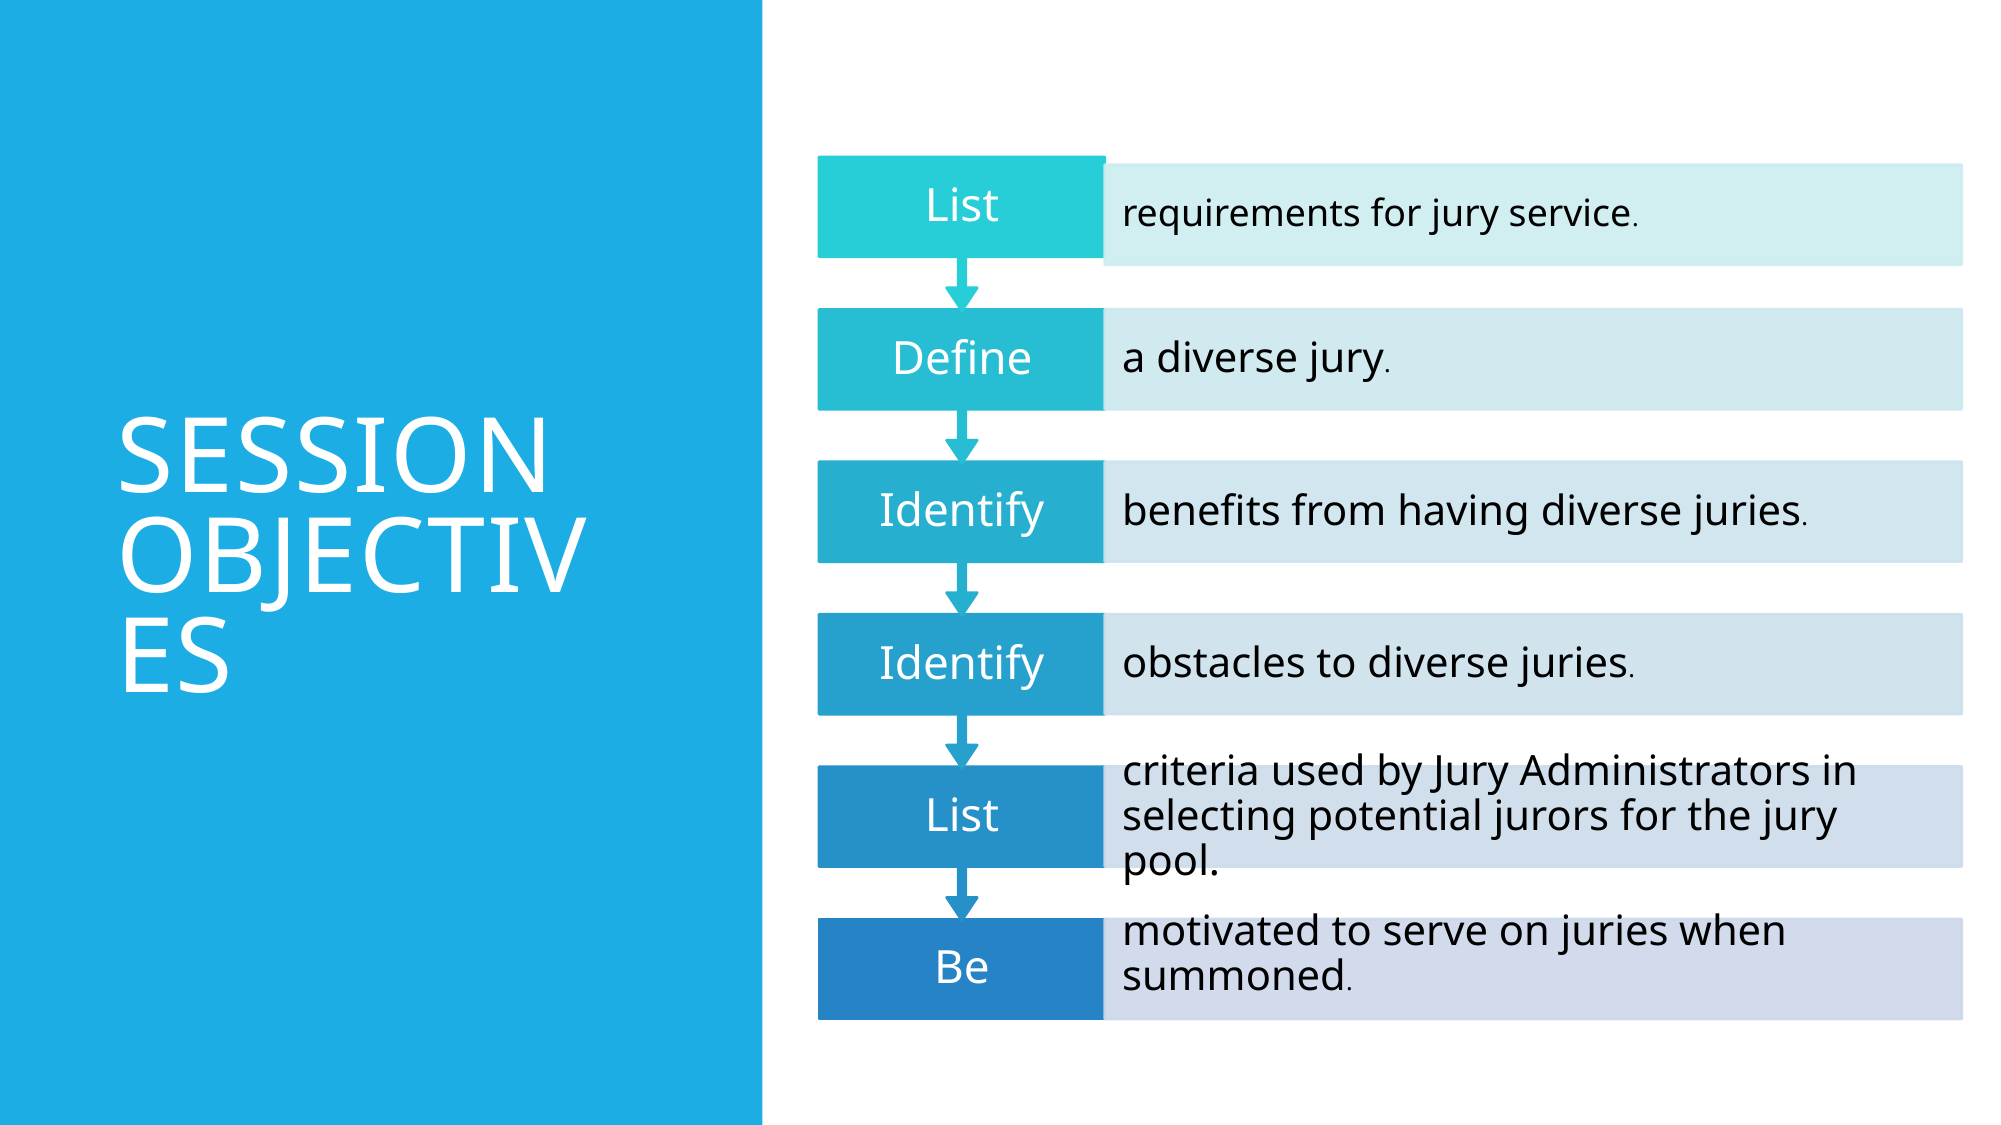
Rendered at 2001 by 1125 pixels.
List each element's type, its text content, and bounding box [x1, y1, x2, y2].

title Session Objectives [101, 105, 662, 1020]
text_box [0, 0, 764, 1125]
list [818, 156, 1963, 1020]
